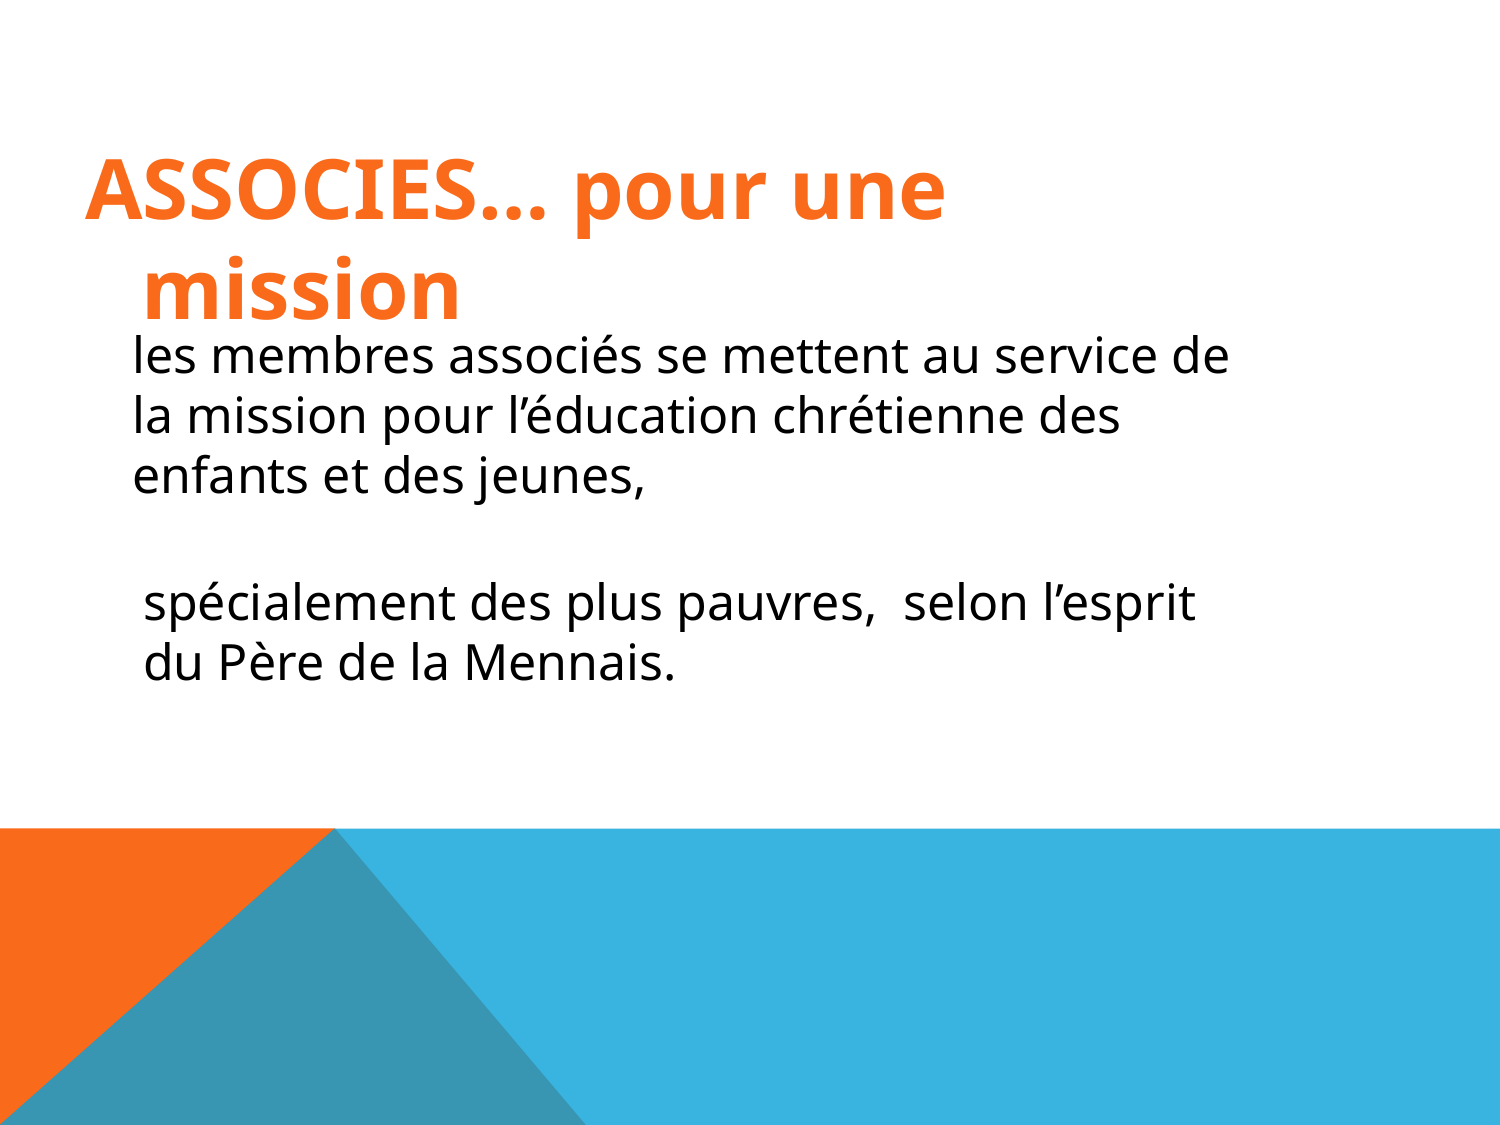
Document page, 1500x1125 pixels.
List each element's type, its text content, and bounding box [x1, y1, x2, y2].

text_box les membres associés se mettent au service de la mission pour l’éducation chrétienne des enfants et des jeunes, [117, 316, 1247, 556]
list ASSOCIES… pour une mission [70, 128, 1184, 282]
text_box spécialement des plus pauvres, selon l’esprit du Père de la Mennais. [128, 562, 1247, 743]
